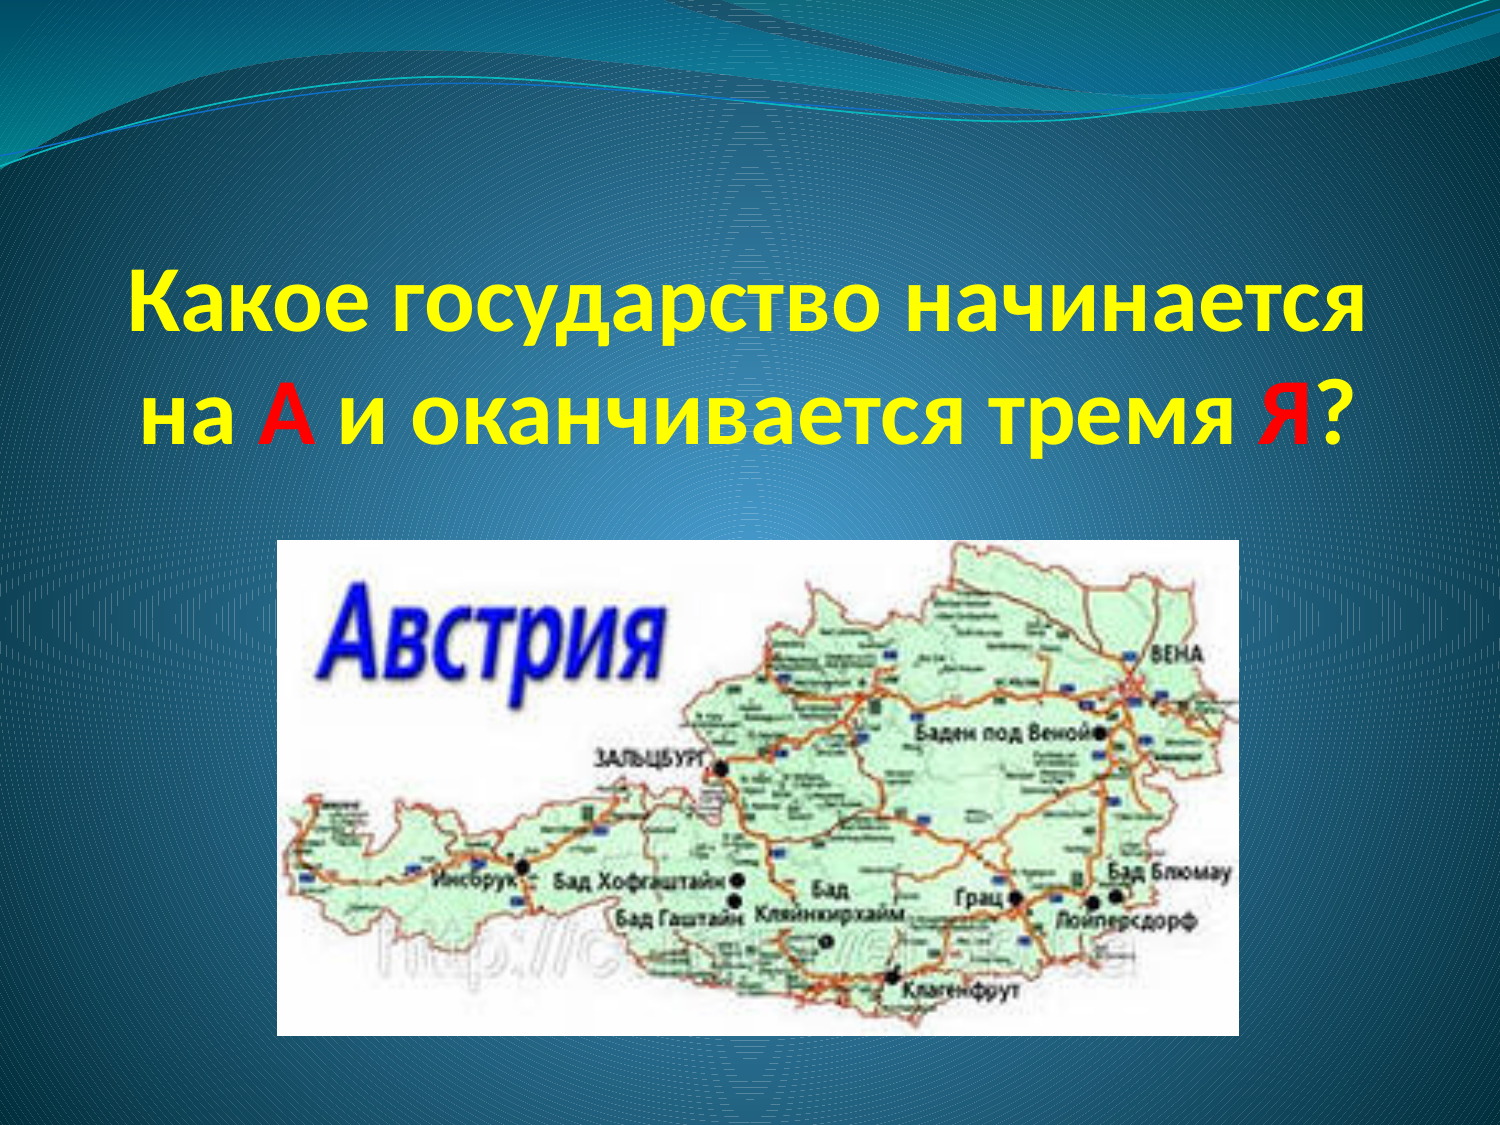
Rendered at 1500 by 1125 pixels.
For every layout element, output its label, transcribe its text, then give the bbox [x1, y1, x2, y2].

title Какое государство начинается на А и оканчивается тремя Я? [105, 164, 1394, 464]
picture [277, 540, 1239, 1037]
